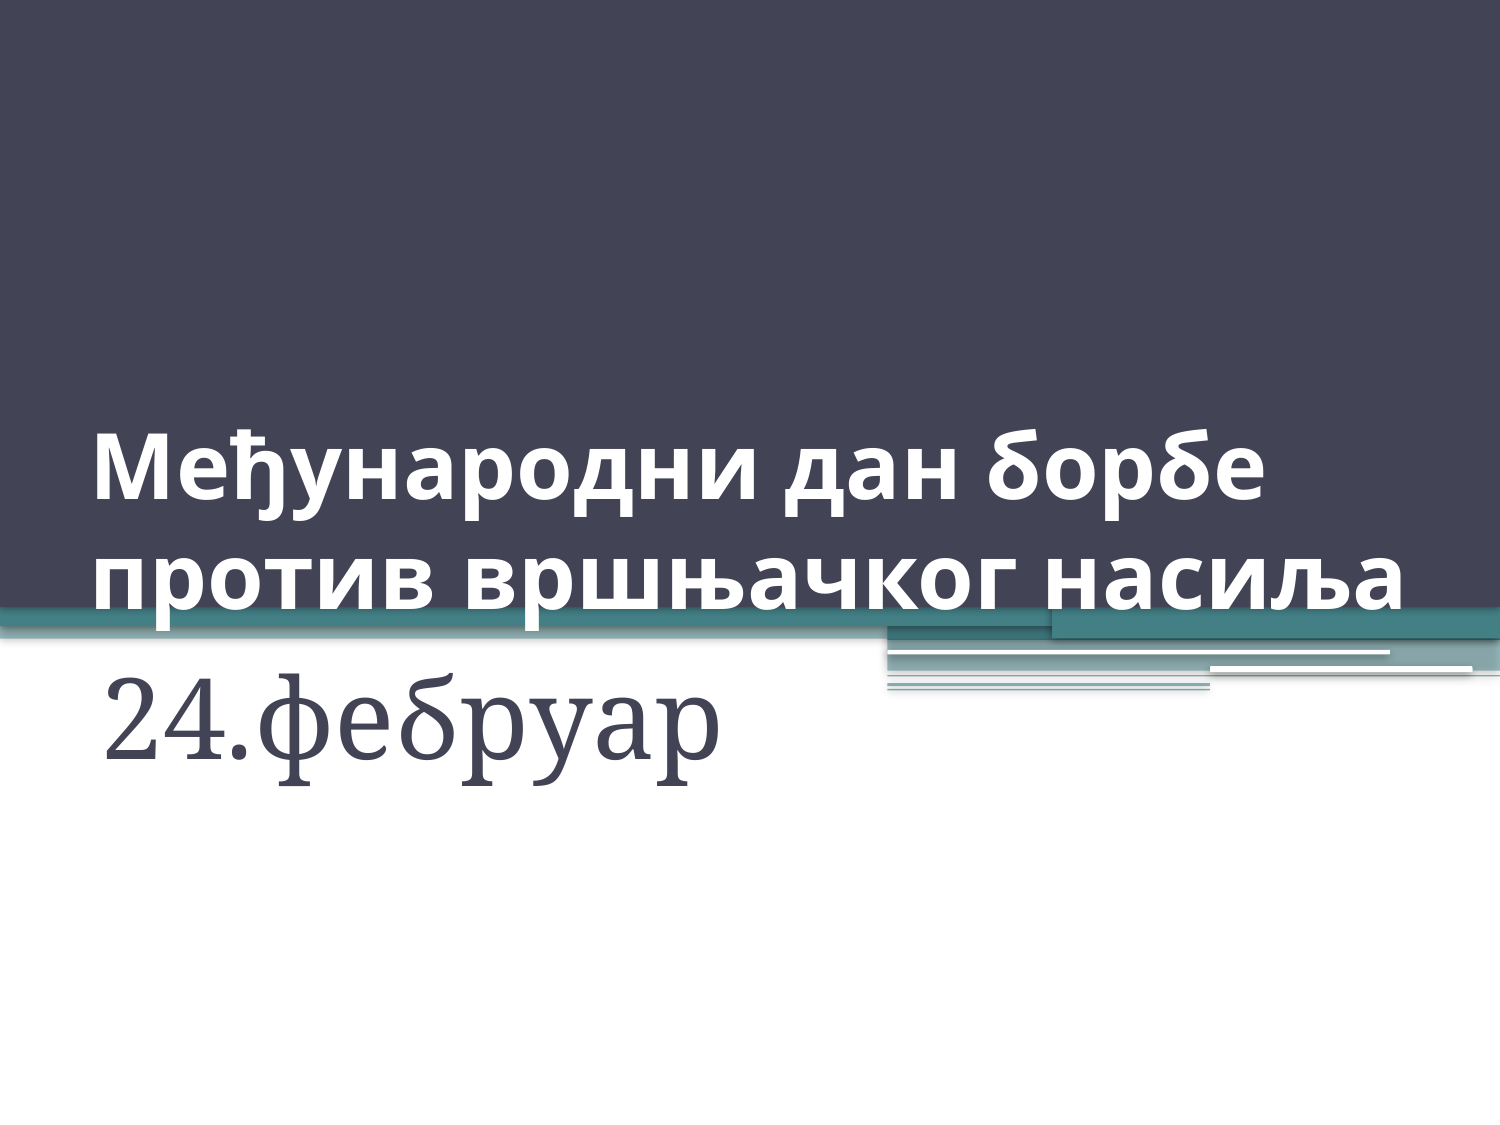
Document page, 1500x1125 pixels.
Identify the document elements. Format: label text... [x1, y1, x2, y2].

subtitle 24.фебруар [75, 639, 888, 928]
title Међународни дан борбе против вршњачког насиља [75, 394, 1463, 636]
